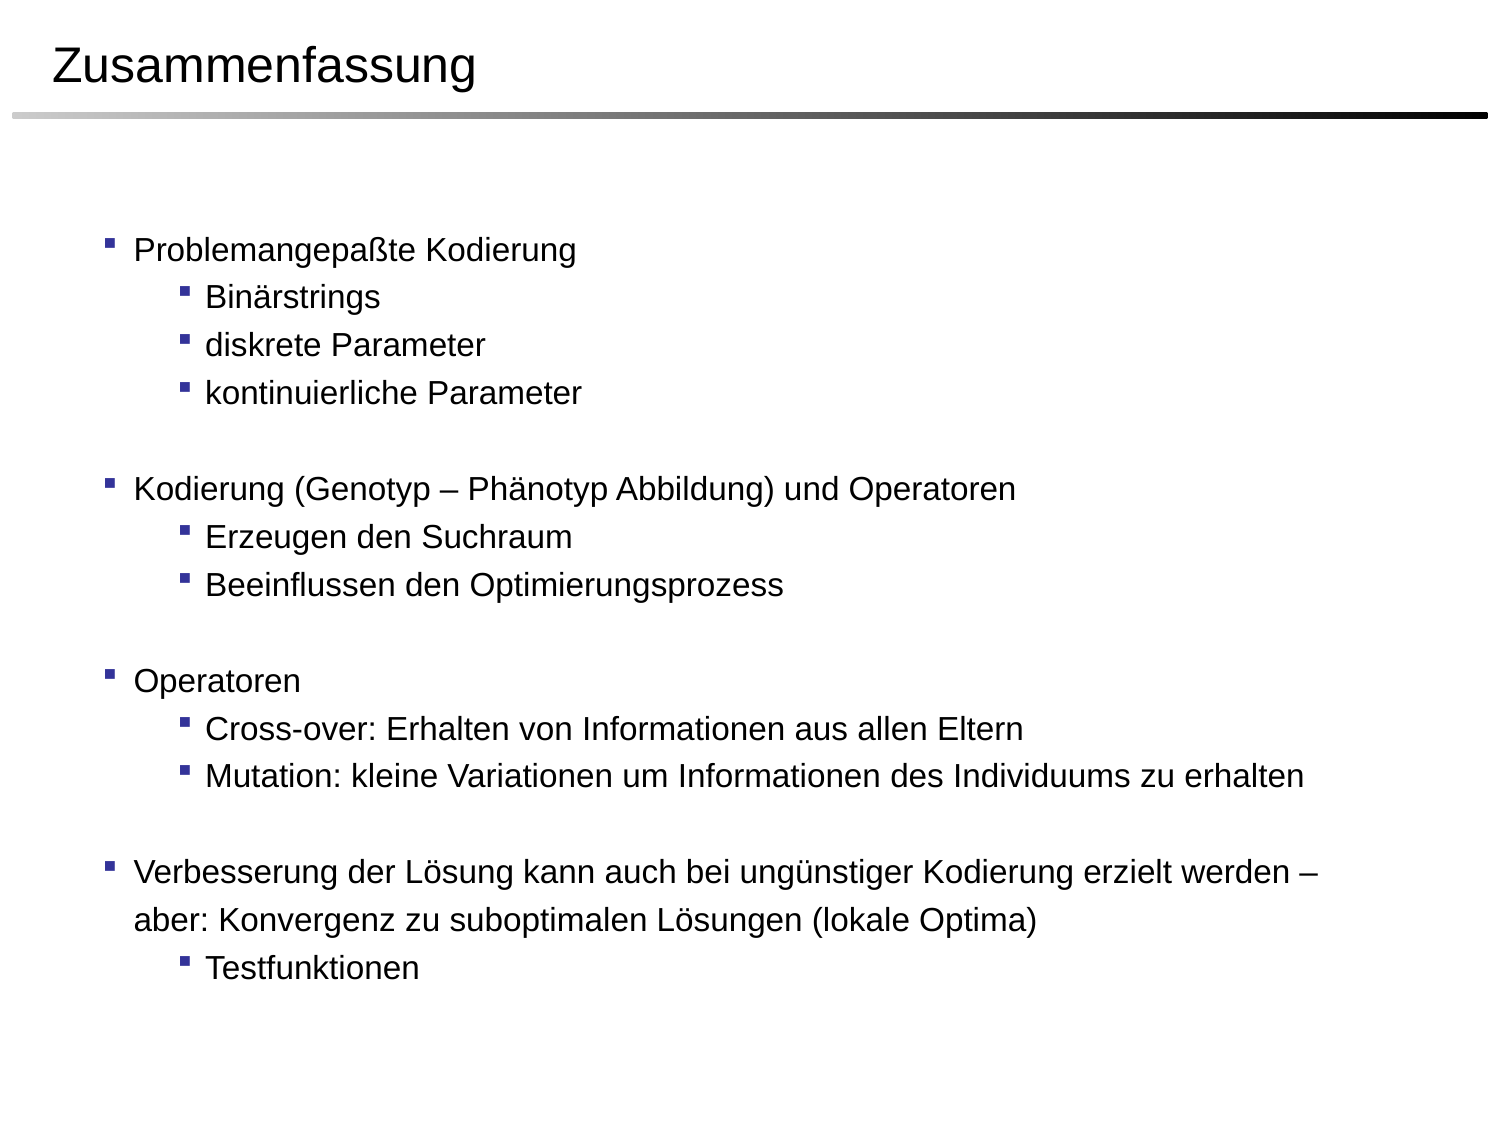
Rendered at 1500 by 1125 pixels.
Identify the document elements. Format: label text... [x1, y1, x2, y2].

text_box Problemangepaßte Kodierung Binärstrings diskrete Parameter kontinuierliche Parameter Kodierung (Genotyp – Phänotyp Abbildung) und Operatoren Erzeugen den Suchraum Beeinflussen den Optimierungsprozess Operatoren Cross-over: Erhalten von Informationen aus allen Eltern Mutation: kleine Variationen um Informationen des Individuums zu erhalten Verbesserung der Lösung kann auch bei ungünstiger Kodierung erzielt werden – aber: Konvergenz zu suboptimalen Lösungen (lokale Optima) Testfunktionen [87, 212, 1413, 994]
title Zusammenfassung [37, 12, 1388, 113]
